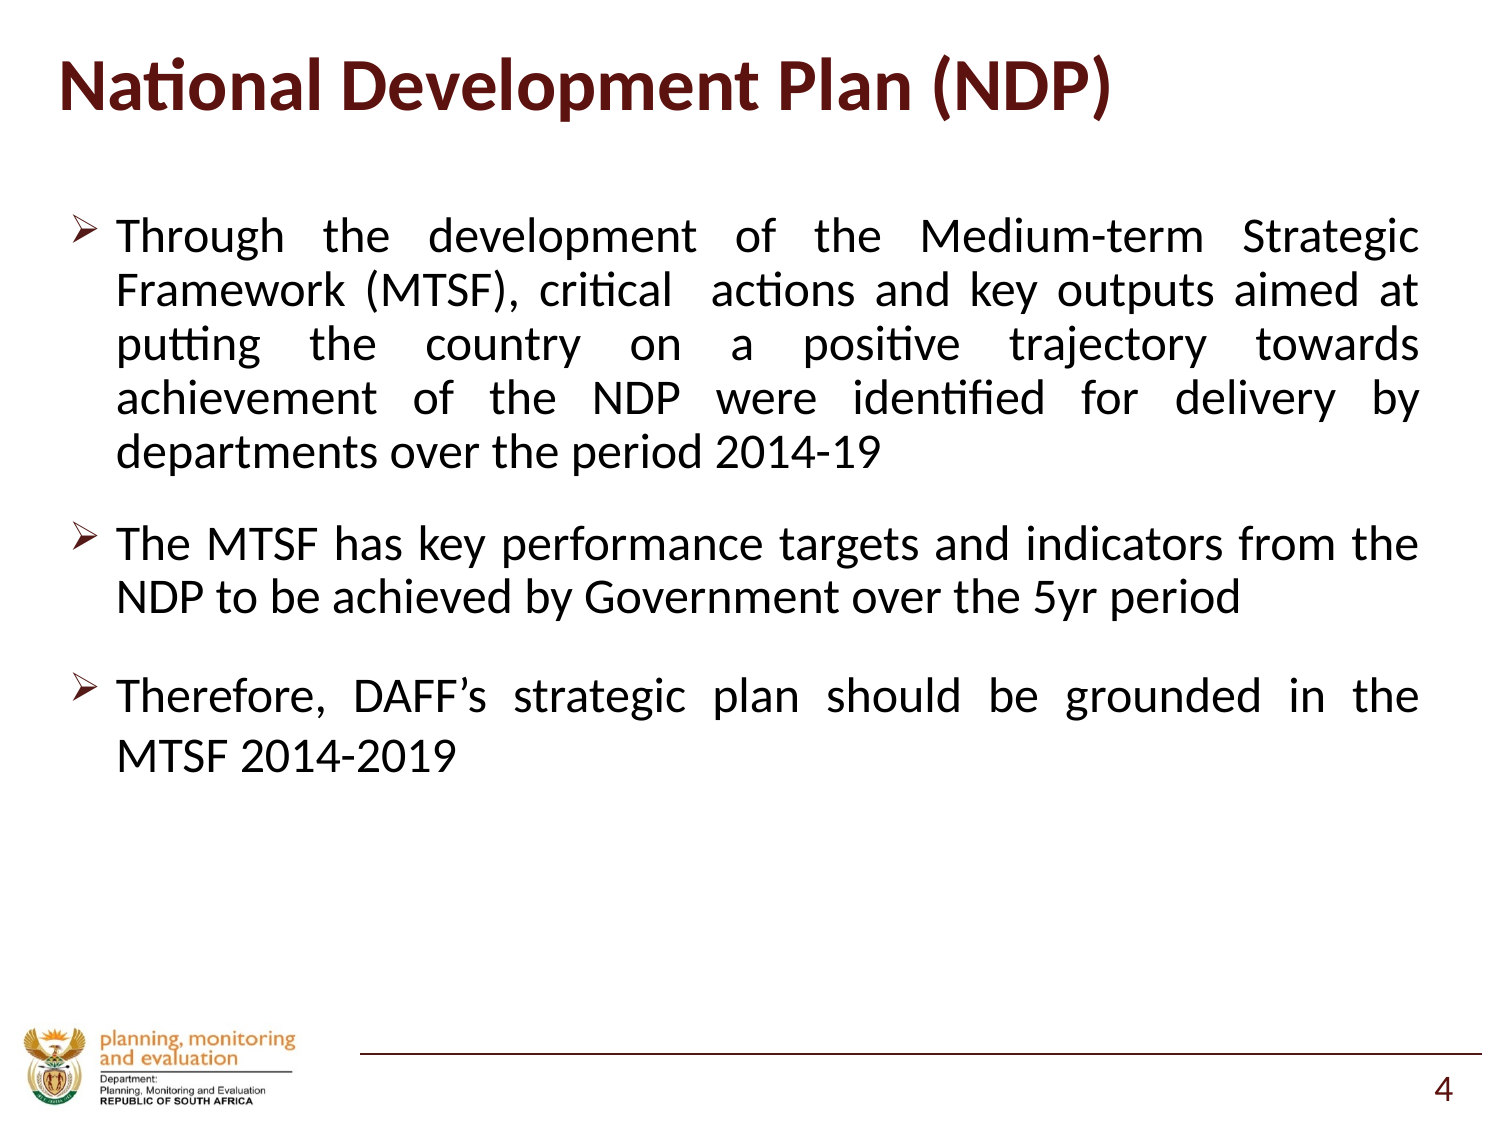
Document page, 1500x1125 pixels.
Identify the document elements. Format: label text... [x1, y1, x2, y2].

slide_number 4 [1387, 1053, 1500, 1120]
picture [17, 1023, 302, 1113]
title National Development Plan (NDP) [43, 2, 1473, 157]
list Through the development of the Medium-term Strategic Framework (MTSF), critical actions and key outputs aimed at putting the country on a positive trajectory towards achievement of the NDP were identified for delivery by departments over the period 2014-19 The MTSF has key performance targets and indicators from the NDP to be achieved by Government over the 5yr period Therefore, DAFF’s strategic plan should be grounded in the MTSF 2014-2019 [41, 202, 1435, 1089]
